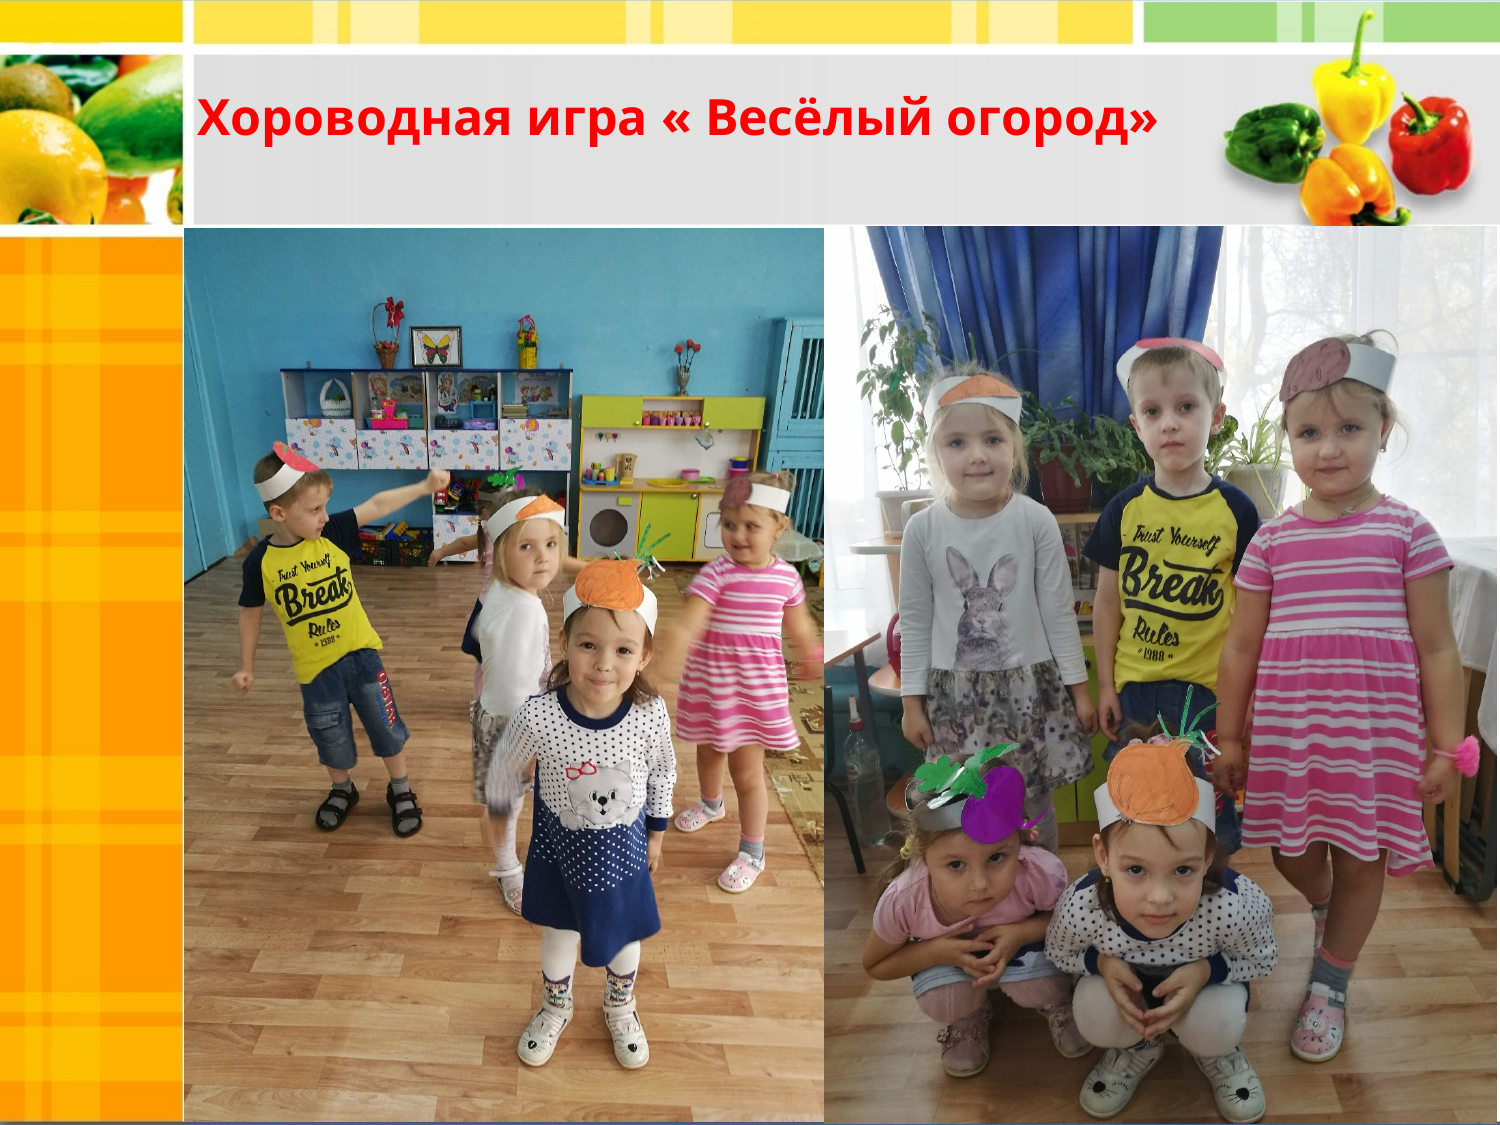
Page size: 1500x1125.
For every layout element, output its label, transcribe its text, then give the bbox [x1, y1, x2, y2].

picture [0, 0, 1500, 1125]
text_box Хороводная игра « Весёлый огород» [182, 78, 1317, 153]
